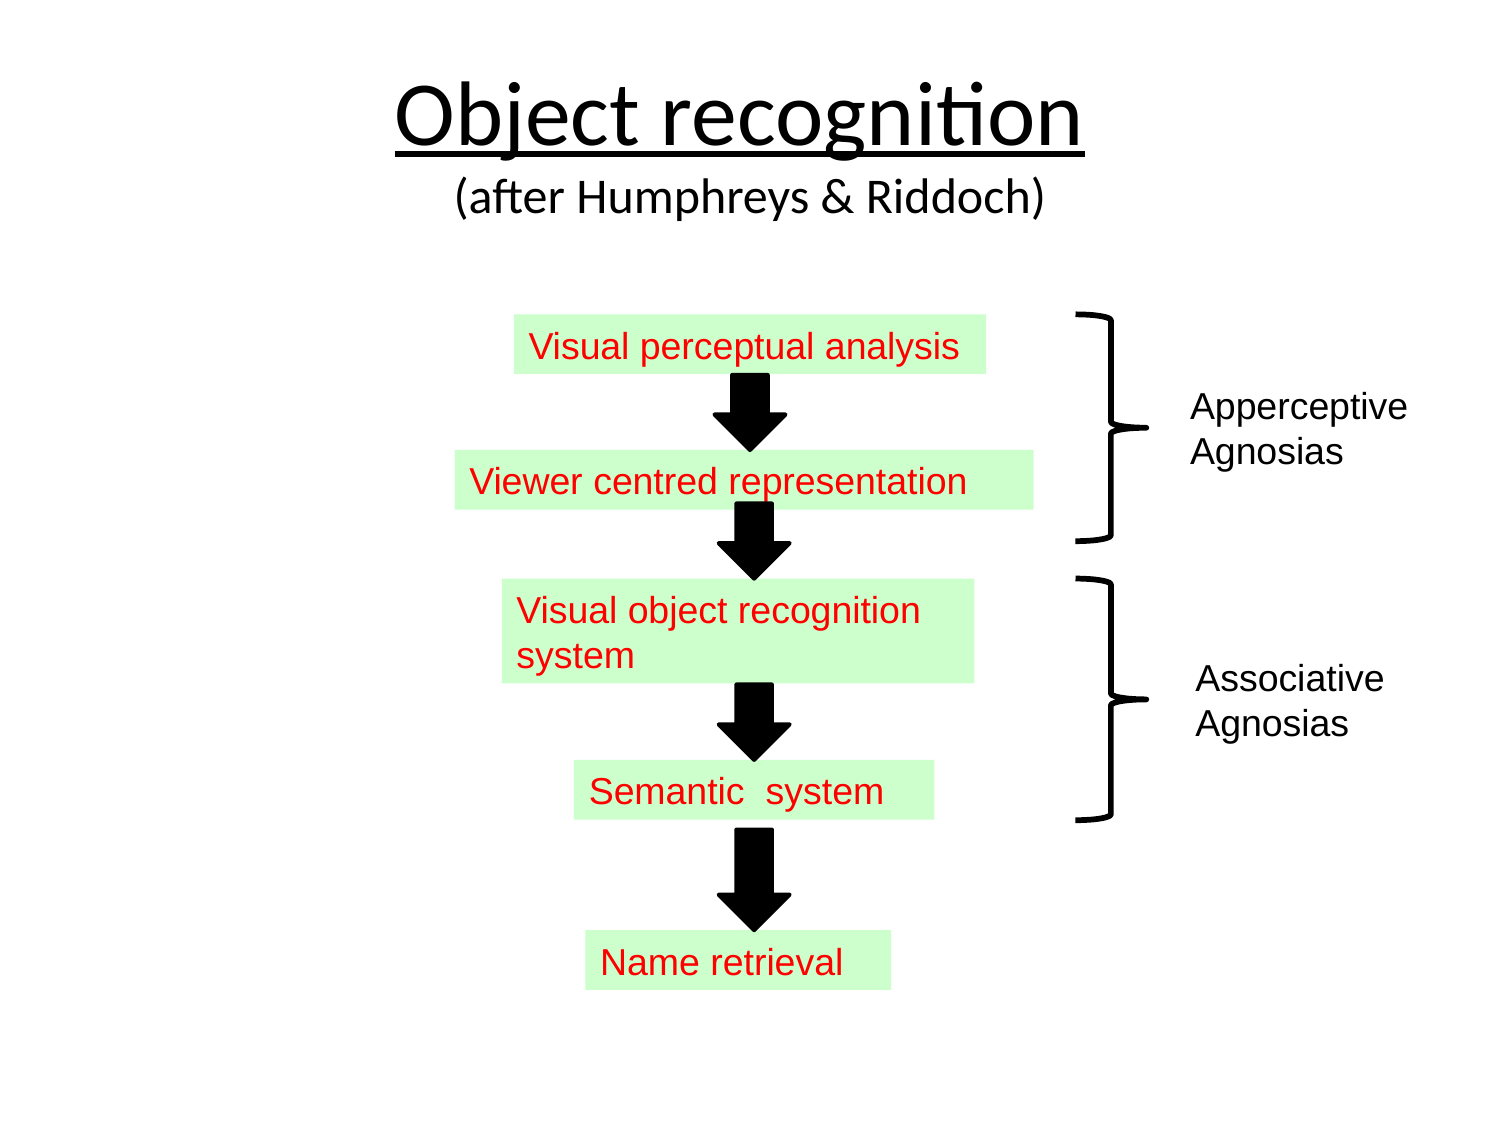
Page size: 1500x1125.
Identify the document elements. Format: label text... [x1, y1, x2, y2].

text_box Apperceptive Agnosias [1175, 374, 1436, 480]
text_box [712, 372, 788, 453]
text_box Viewer centred representation [454, 449, 1034, 510]
text_box [1075, 313, 1148, 542]
text_box [716, 501, 792, 581]
text_box [716, 827, 792, 933]
text_box Semantic system [573, 759, 935, 820]
text_box Name retrieval [585, 930, 892, 990]
text_box [1075, 577, 1148, 821]
text_box Visual object recognition system [501, 578, 975, 684]
title Object recognition (after Humphreys & Riddoch) [75, 45, 1425, 233]
text_box Visual perceptual analysis [513, 314, 987, 374]
text_box [716, 682, 792, 762]
text_box Associative Agnosias [1180, 646, 1441, 752]
